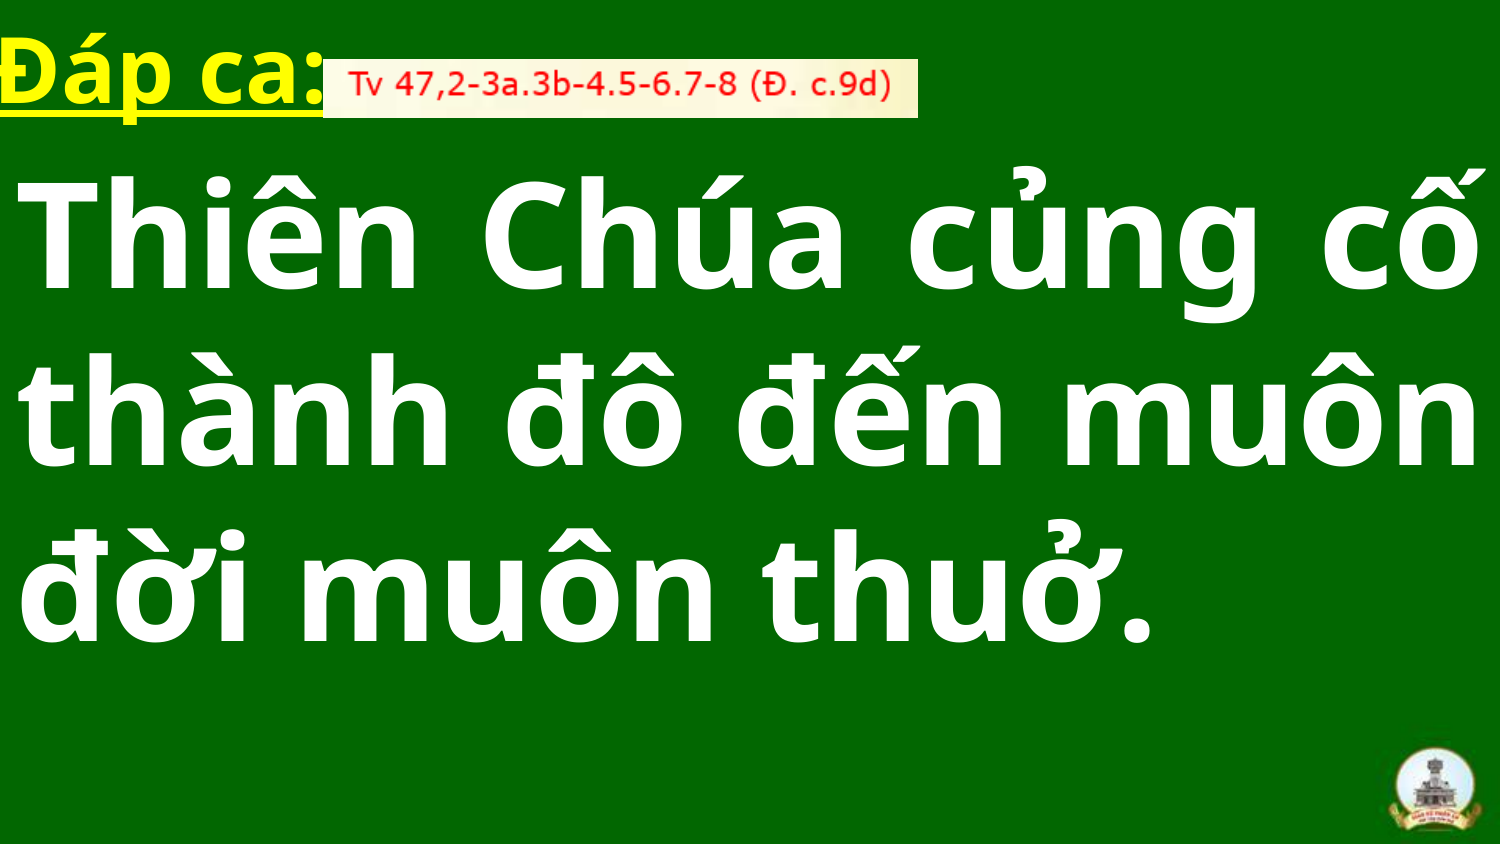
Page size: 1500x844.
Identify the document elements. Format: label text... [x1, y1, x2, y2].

text_box Đáp ca: [0, 4, 343, 129]
subtitle Thiên Chúa củng cố thành đô đến muôn đời muôn thuở. [0, 134, 1500, 844]
picture [0, 0, 1500, 134]
